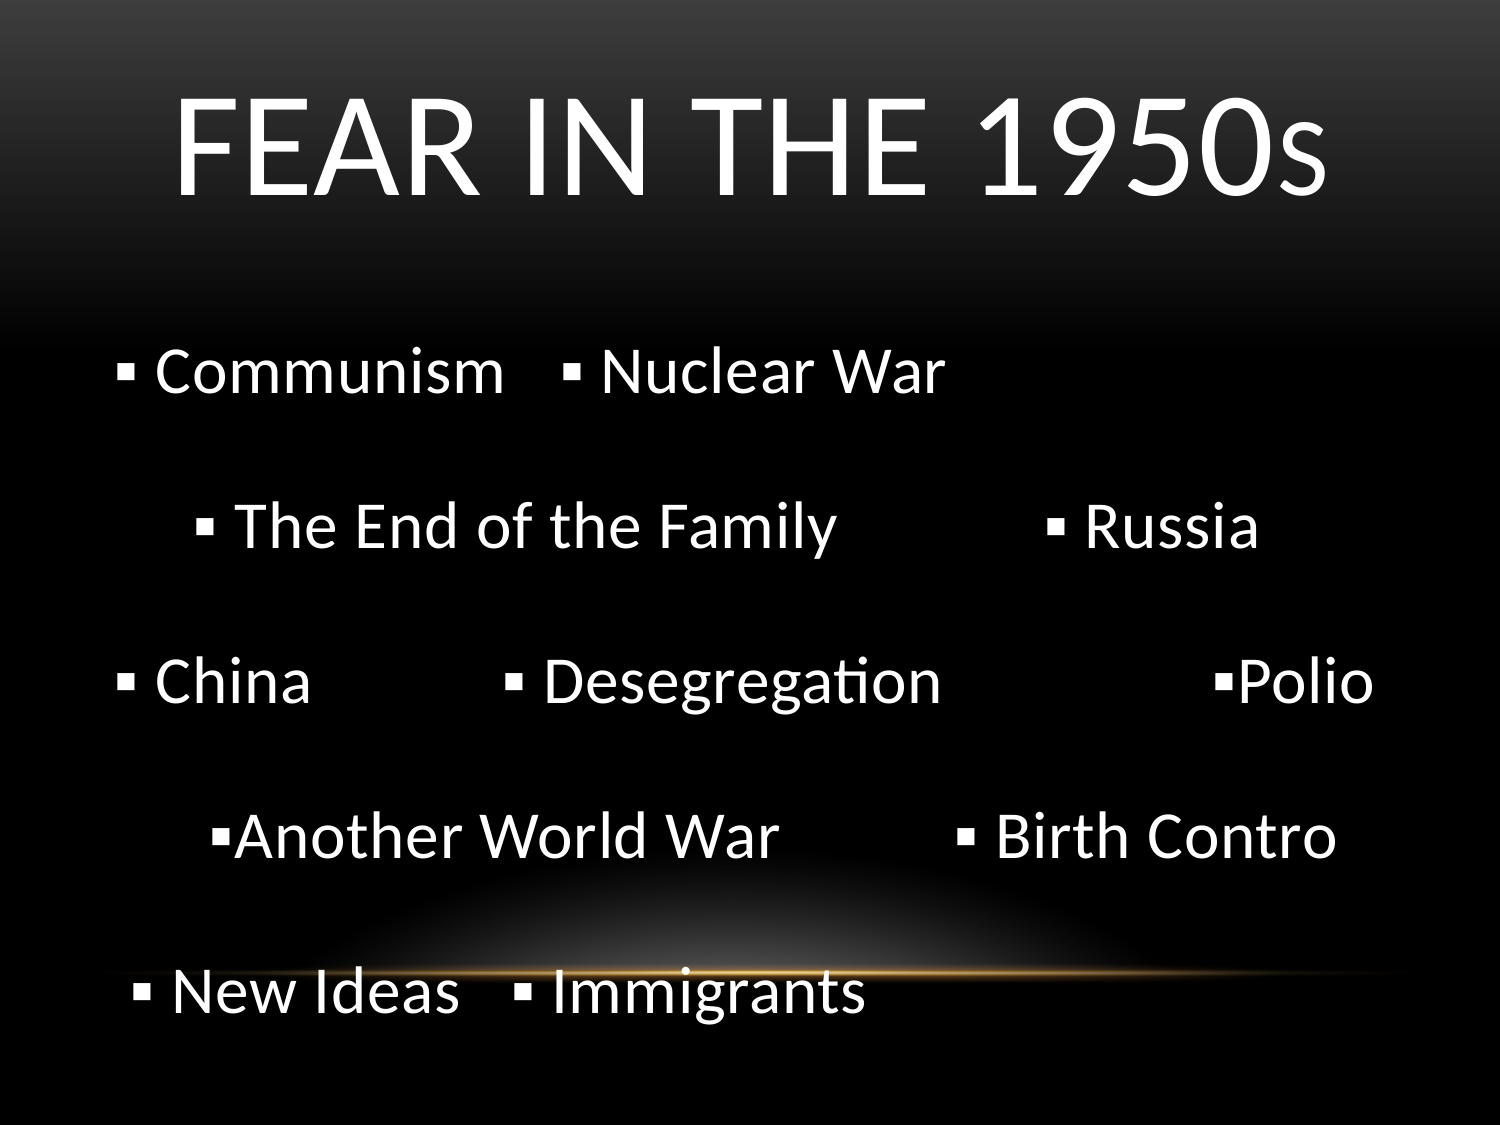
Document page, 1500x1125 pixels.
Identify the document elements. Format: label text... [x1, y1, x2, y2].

title Fear in the 1950s [99, 45, 1400, 233]
list ▪ Communism ▪ Nuclear War ▪ The End of the Family ▪ Russia ▪ China ▪ Desegregation ▪Polio ▪Another World War ▪ Birth Contro ▪ New Ideas ▪ Immigrants [99, 262, 1400, 1125]
picture [0, 0, 1500, 1125]
